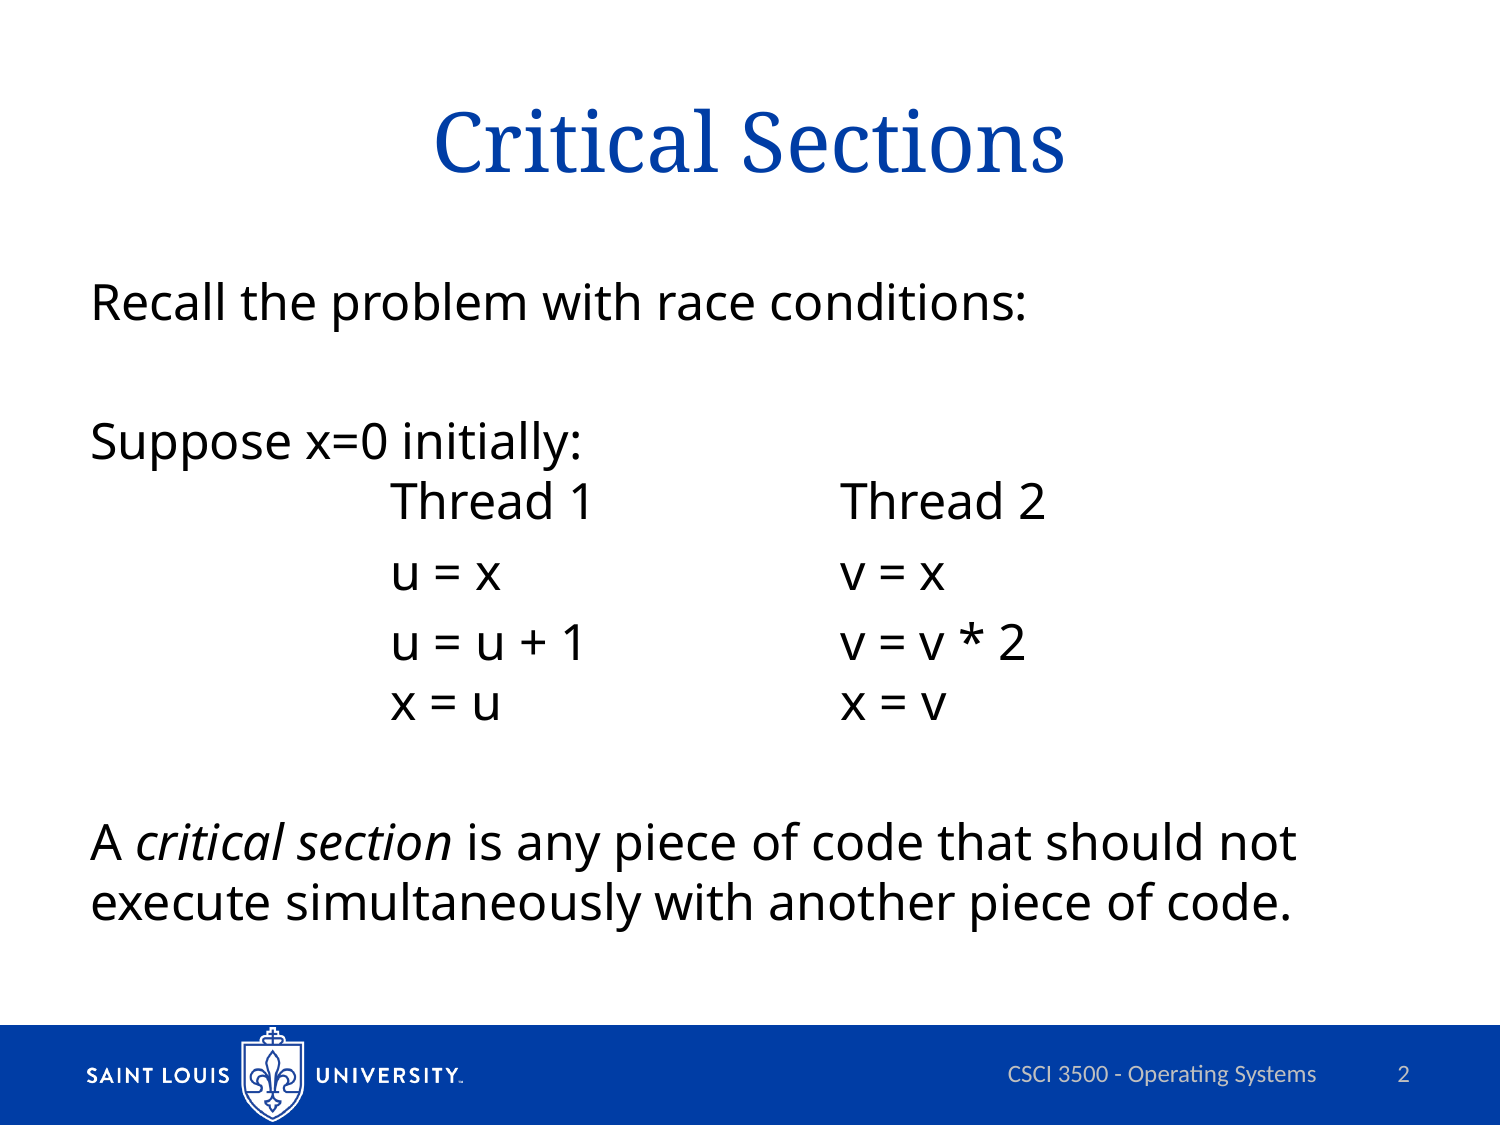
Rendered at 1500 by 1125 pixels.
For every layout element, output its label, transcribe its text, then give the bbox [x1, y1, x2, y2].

slide_number 2 [1074, 1042, 1425, 1103]
list Recall the problem with race conditions: Suppose x=0 initially: Thread 1 Thread 2 u = x v = x u = u + 1 v = v * 2 x = u x = v A critical section is any piece of code that should not execute simultaneously with another piece of code. [75, 262, 1425, 1005]
footer CSCI 3500 - Operating Systems [924, 1042, 1074, 1103]
title Critical Sections [75, 45, 1425, 233]
picture [87, 1027, 463, 1122]
